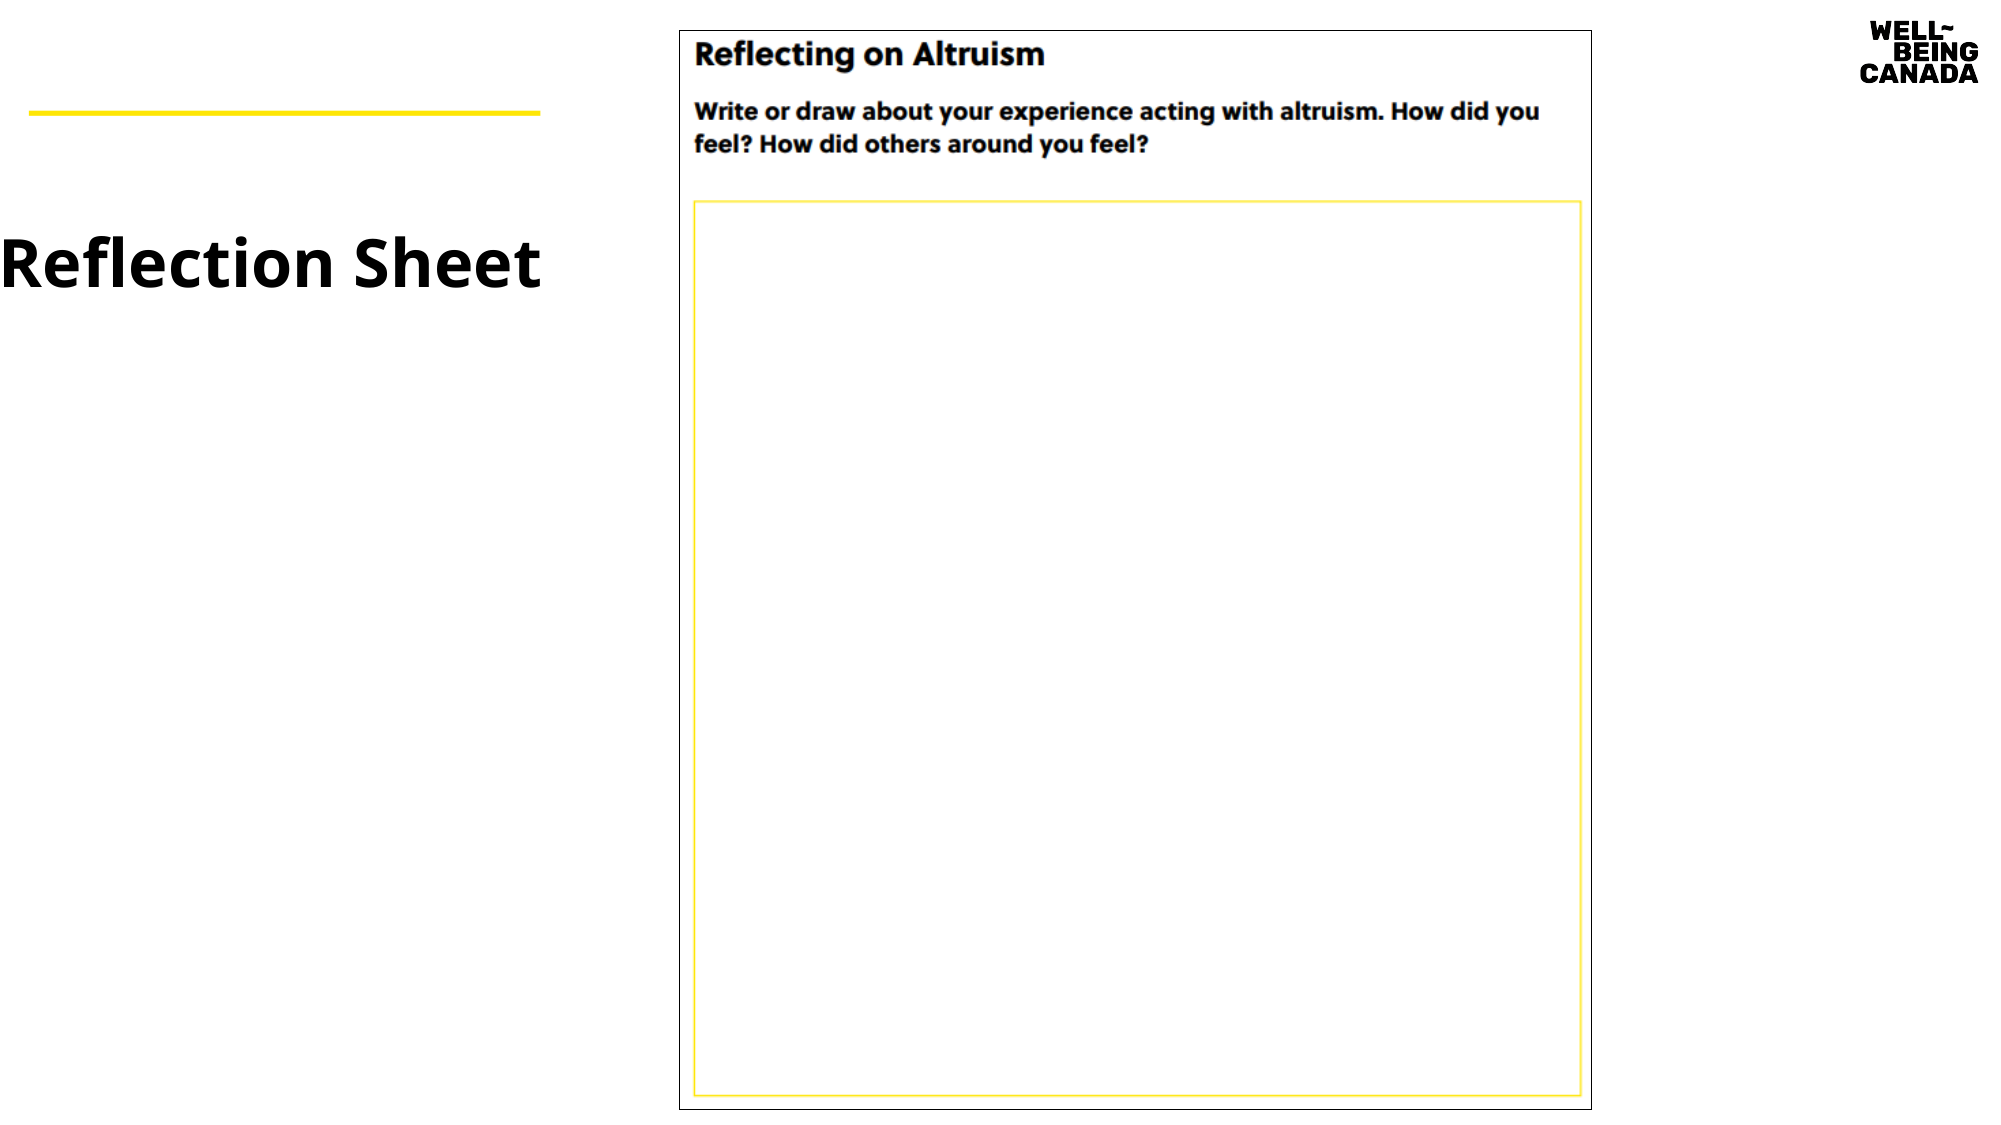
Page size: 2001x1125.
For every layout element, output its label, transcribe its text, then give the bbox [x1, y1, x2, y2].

text_box Reflection Sheet [0, 213, 679, 309]
picture [679, 30, 1592, 1110]
picture [28, 106, 542, 118]
picture [1856, 0, 1984, 117]
